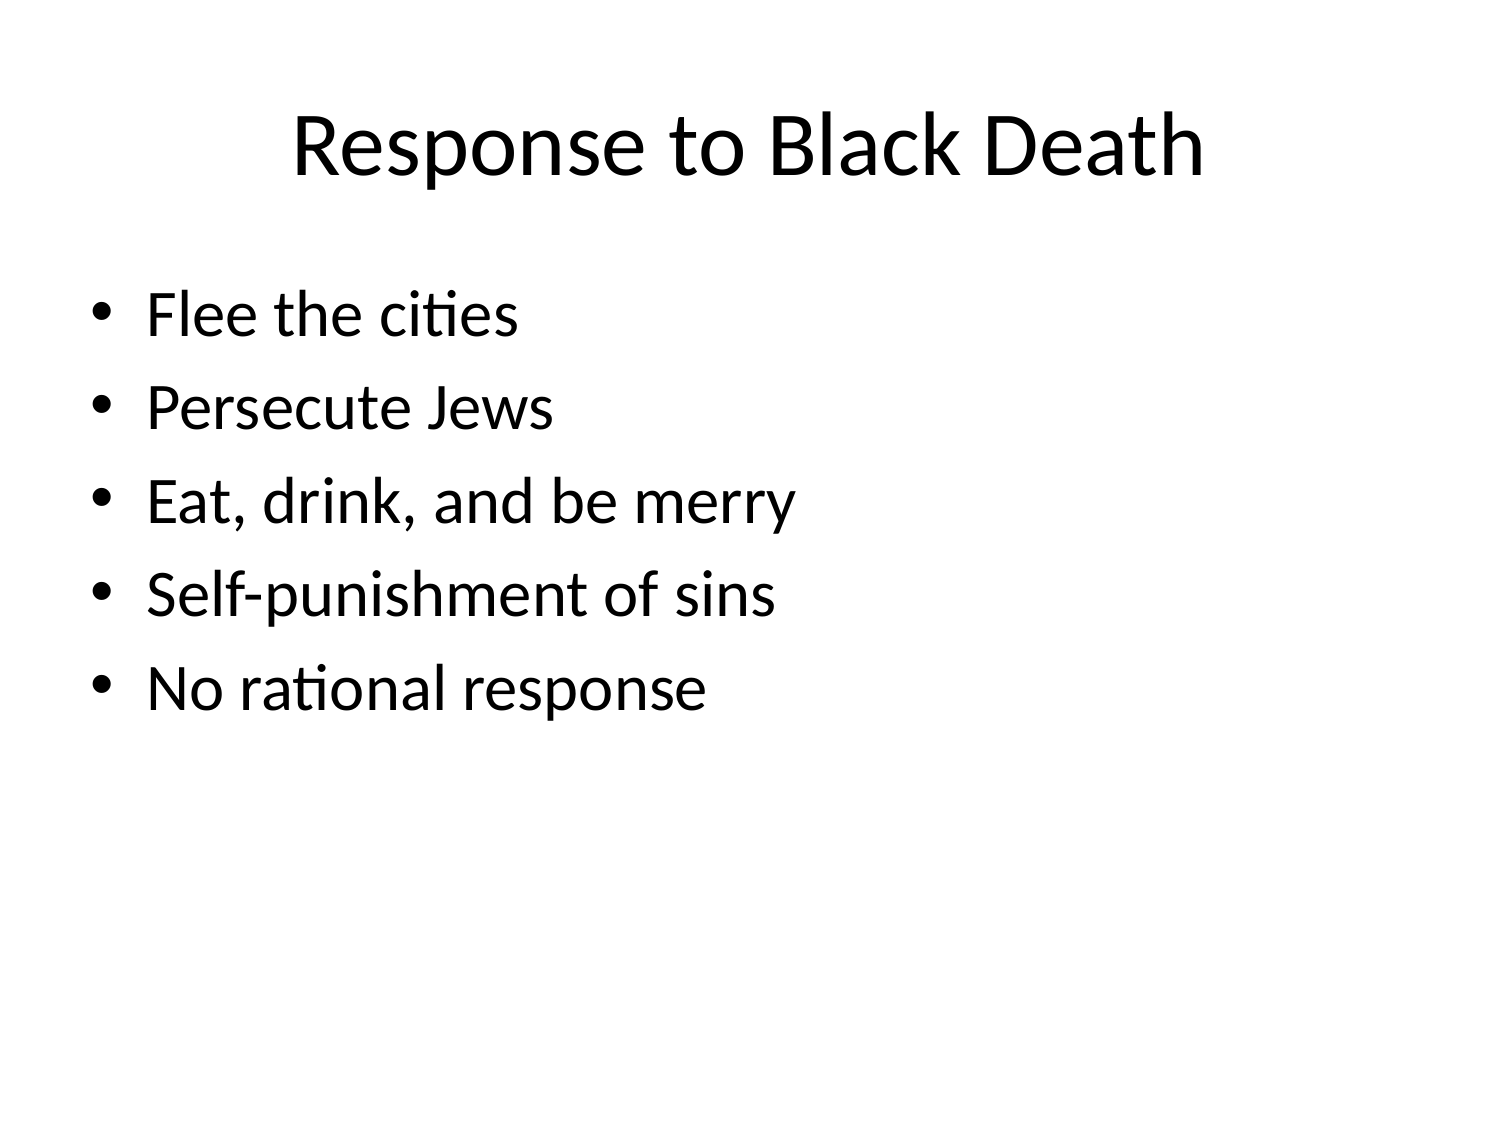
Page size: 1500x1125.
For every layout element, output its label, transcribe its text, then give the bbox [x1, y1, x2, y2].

title Response to Black Death [75, 45, 1425, 233]
list Flee the cities Persecute Jews Eat, drink, and be merry Self-punishment of sins No rational response [75, 262, 1425, 1005]
